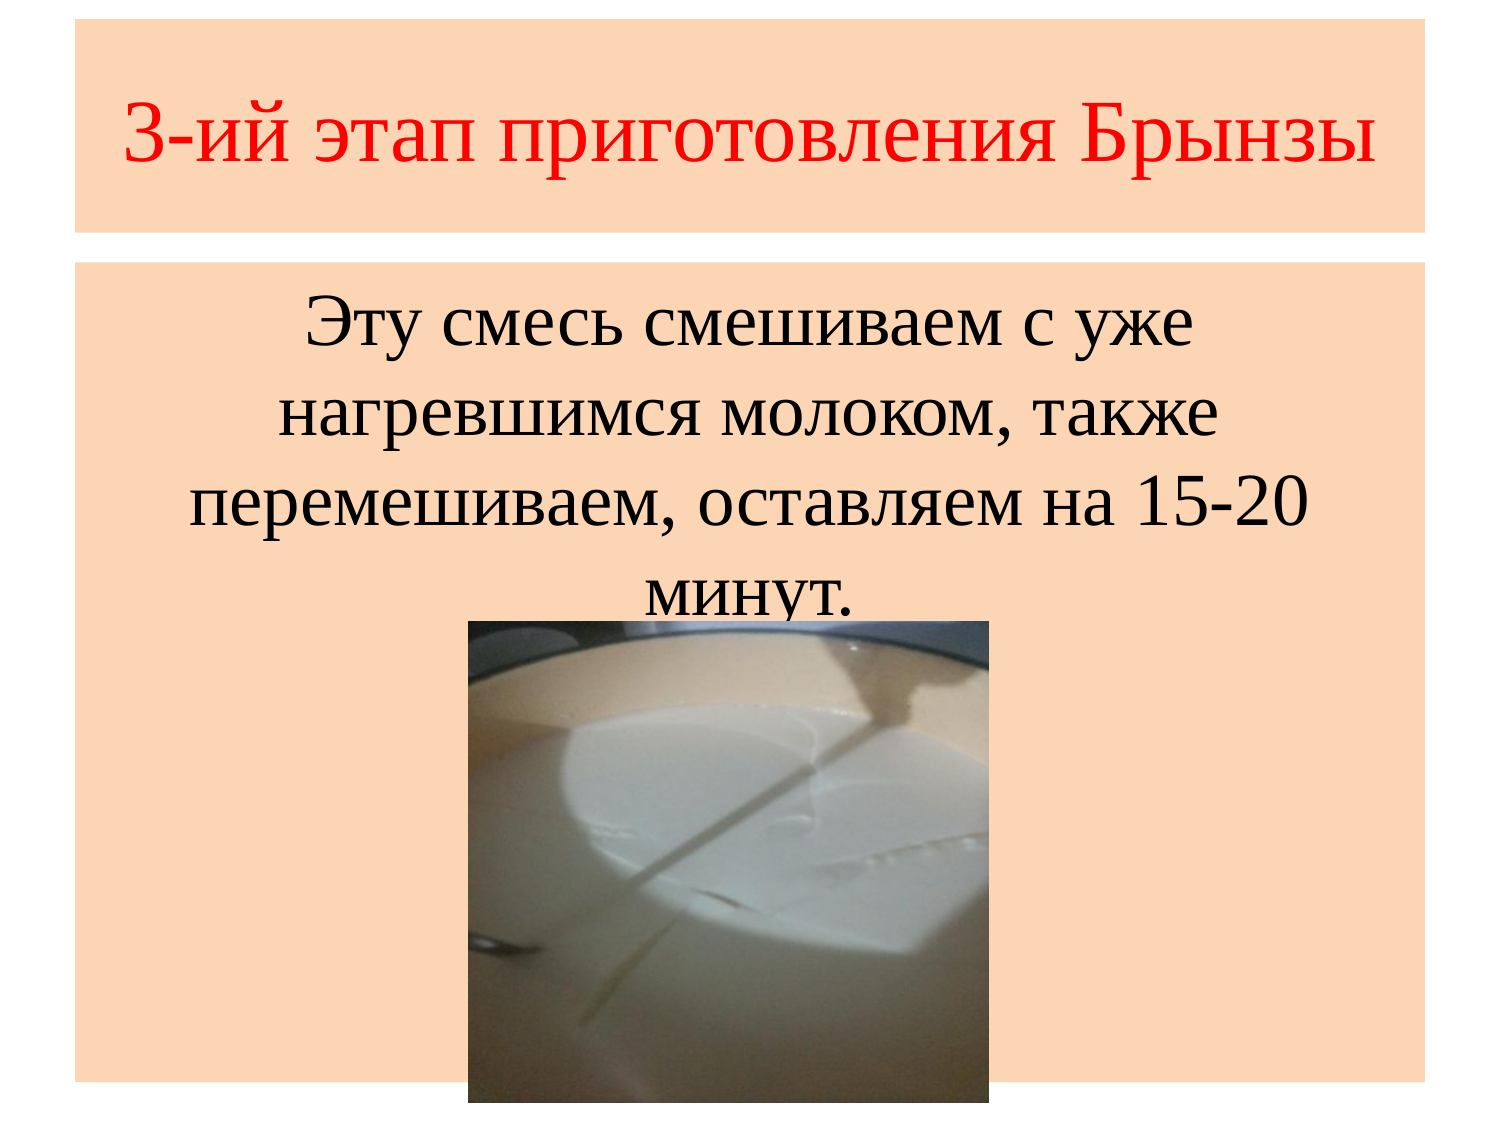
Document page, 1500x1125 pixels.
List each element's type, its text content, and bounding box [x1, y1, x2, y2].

title 3-ий этап приготовления Брынзы [75, 19, 1425, 233]
picture [468, 620, 989, 1103]
list Эту смесь смешиваем с уже нагревшимся молоком, также перемешиваем, оставляем на 15-20 минут. [75, 262, 1425, 1083]
